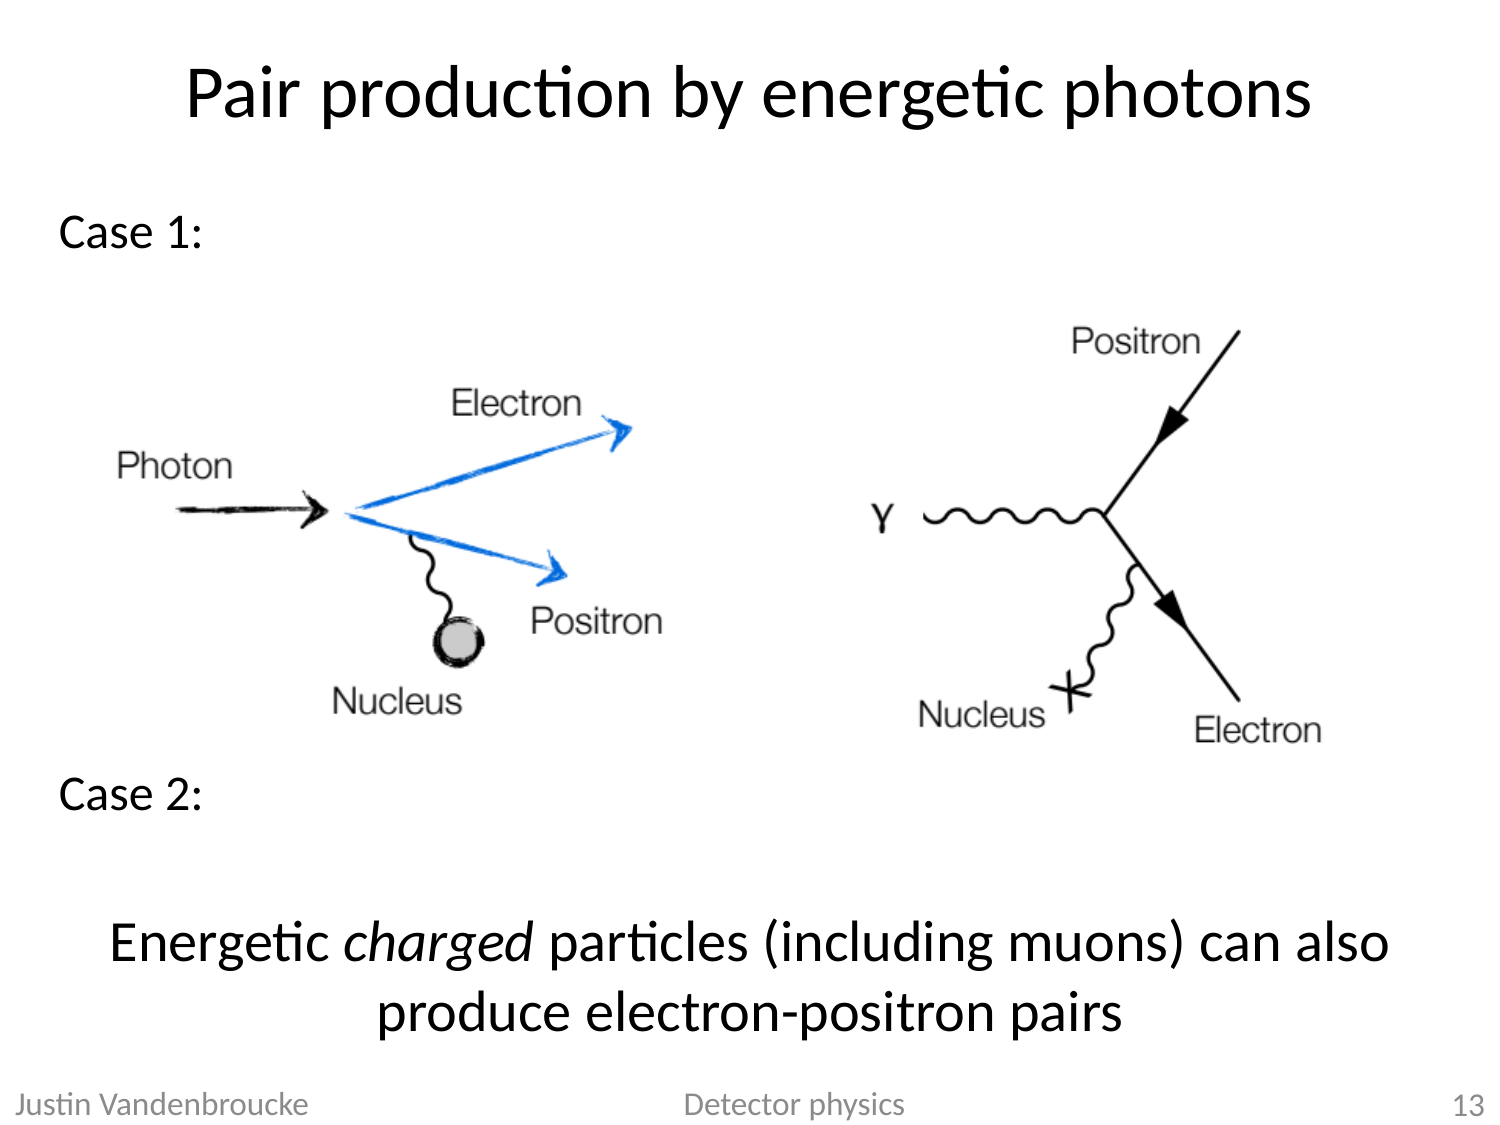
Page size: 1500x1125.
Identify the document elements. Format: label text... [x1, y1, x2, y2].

slide_number 13 [1145, 1079, 1500, 1125]
text_box Case 1: [43, 190, 219, 266]
title Pair production by energetic photons [0, 0, 1500, 182]
picture [63, 289, 1437, 836]
footer Justin Vandenbroucke Detector physics [0, 1078, 1014, 1125]
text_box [43, 752, 1421, 1053]
